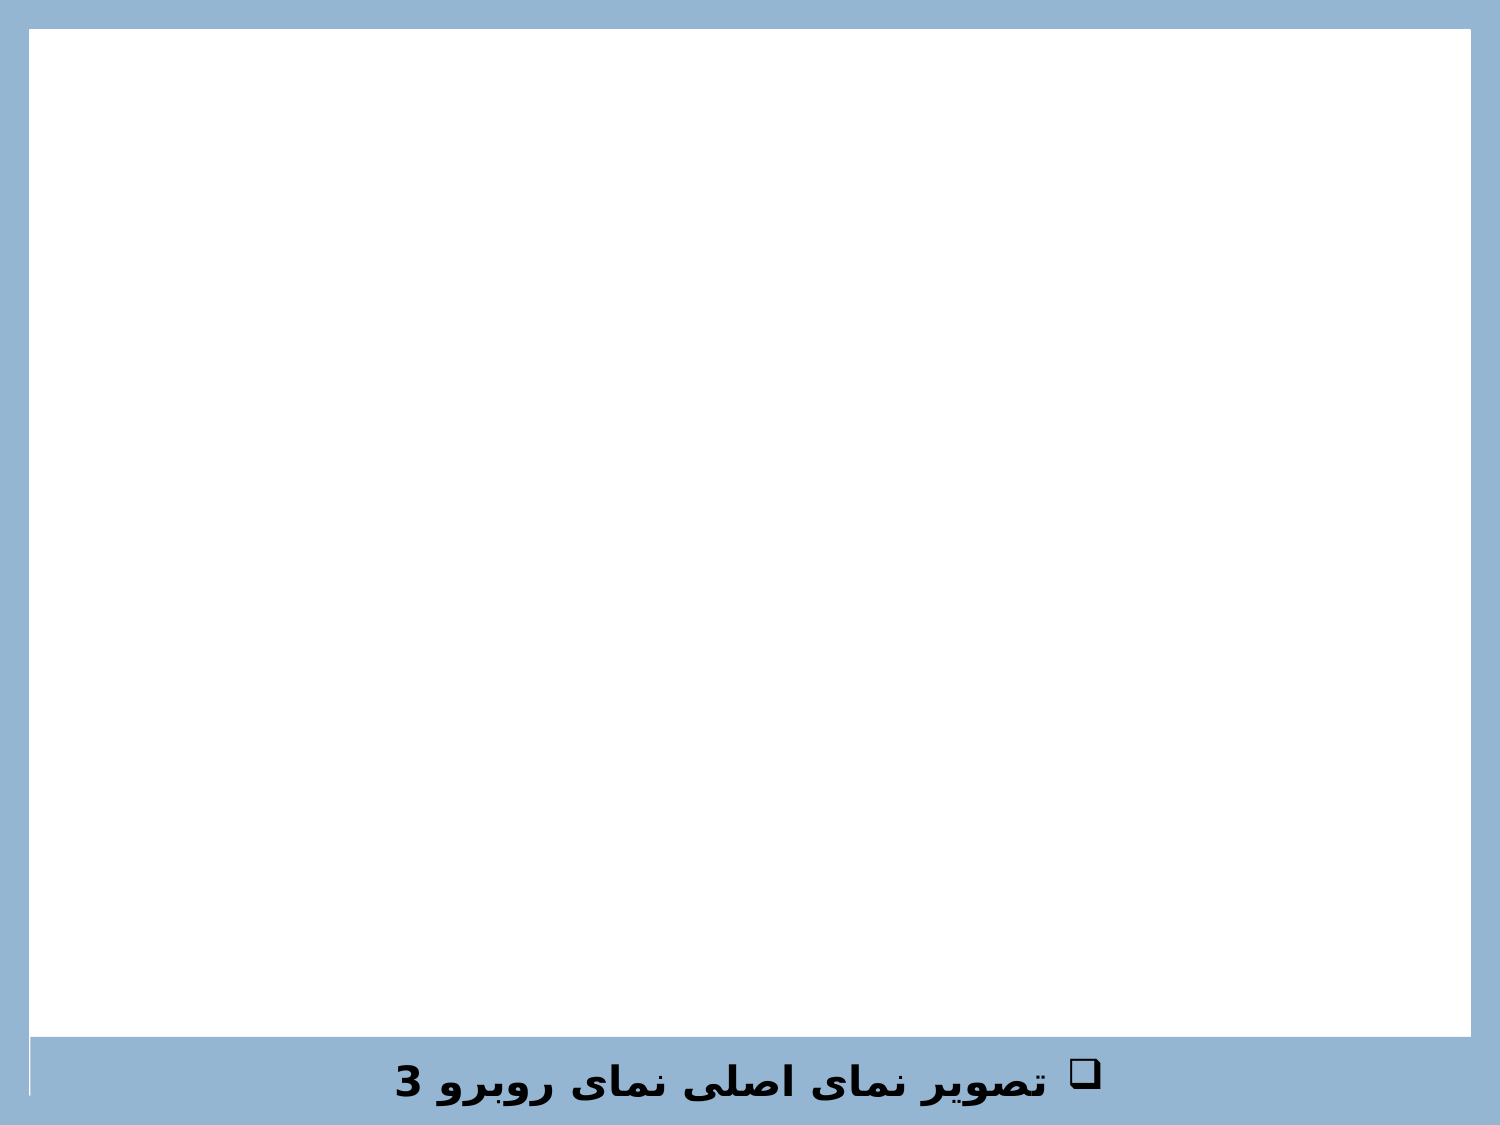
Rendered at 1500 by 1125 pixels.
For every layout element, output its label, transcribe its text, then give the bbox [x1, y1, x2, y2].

text_box تصویر نمای اصلی نمای روبرو 3 [379, 1022, 1120, 1113]
text_box [1120, 1035, 1473, 1099]
text_box [29, 1035, 379, 1099]
